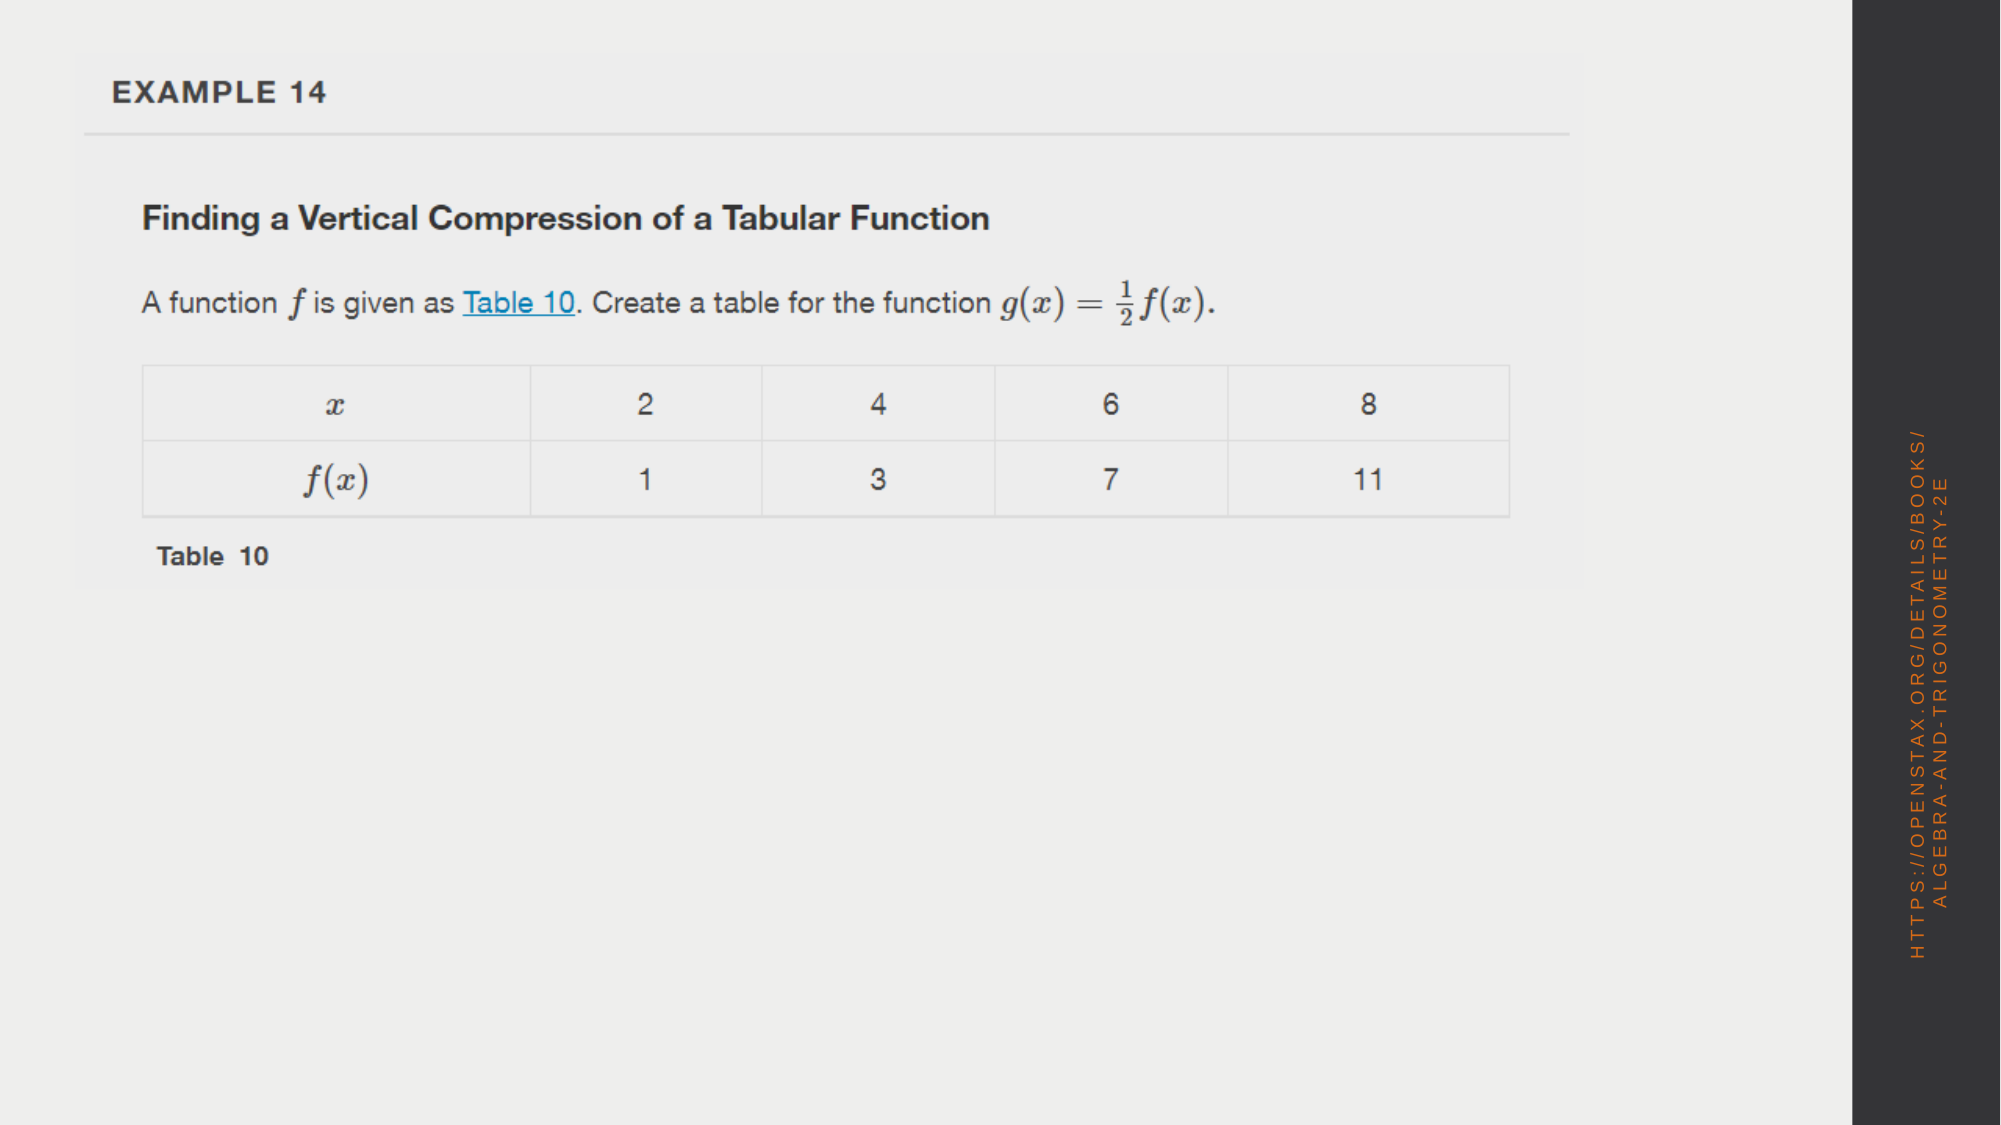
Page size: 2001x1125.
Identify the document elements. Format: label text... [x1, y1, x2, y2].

footer https://openstax.org/details/books/algebra-and-trigonometry-2e [1897, 400, 1958, 988]
picture [75, 53, 1584, 589]
